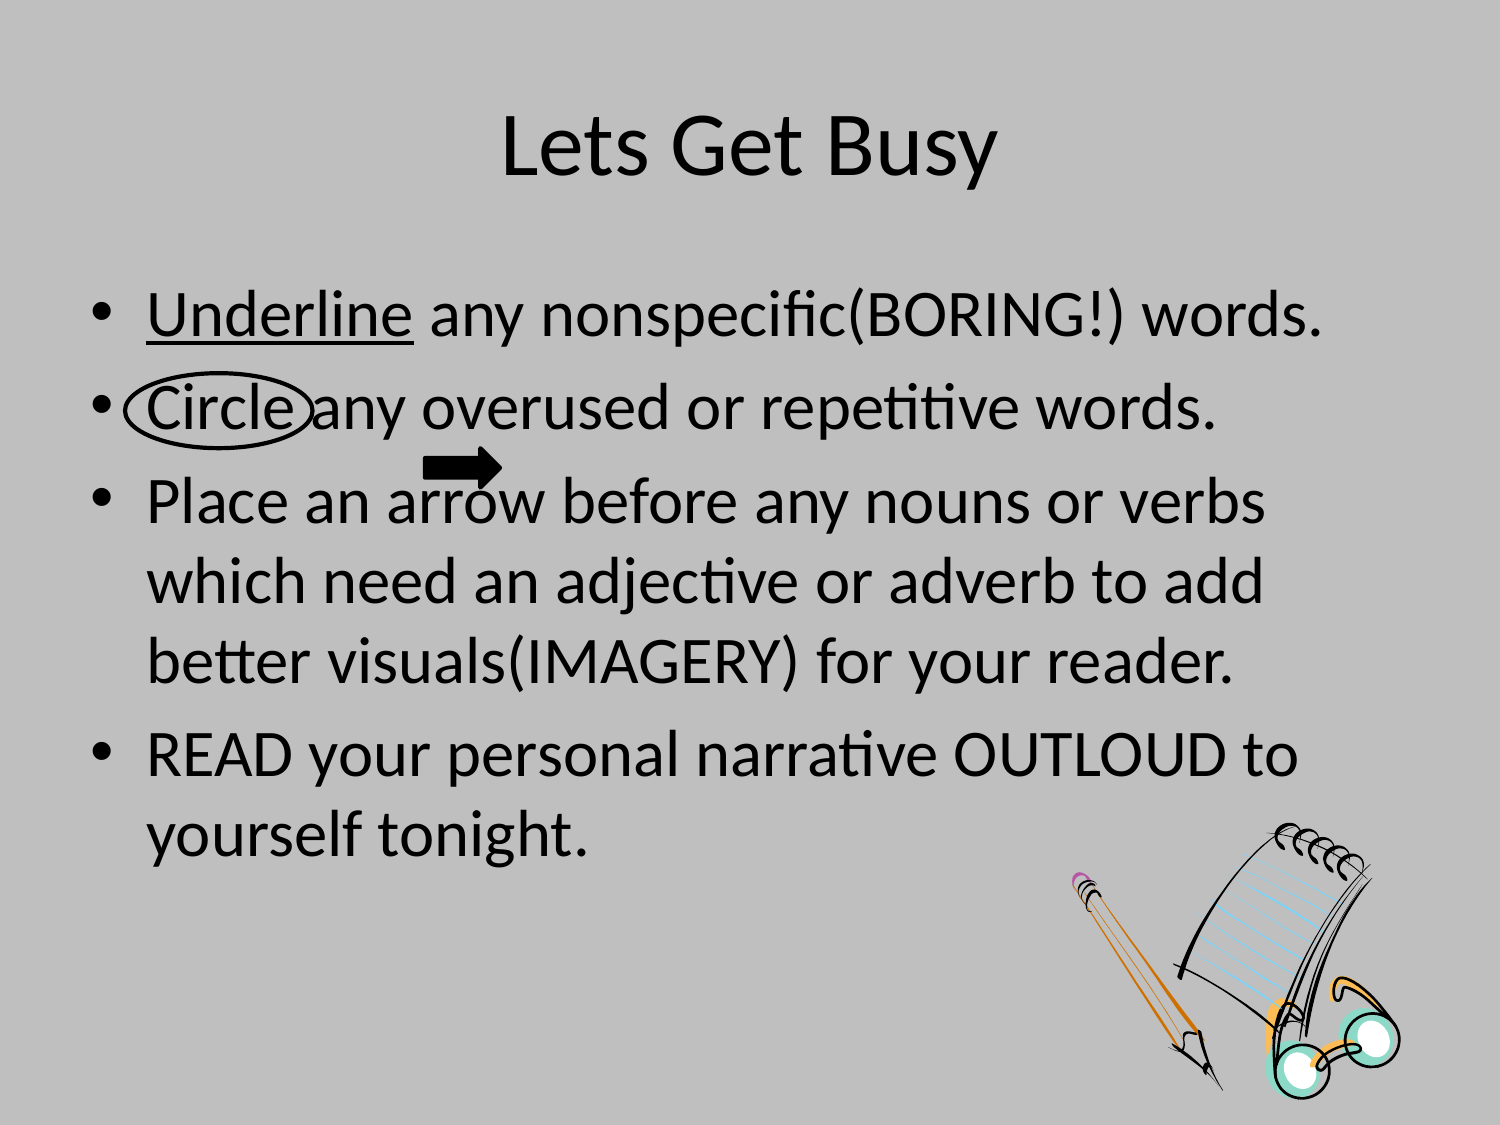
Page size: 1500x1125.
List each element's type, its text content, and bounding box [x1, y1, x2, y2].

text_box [1071, 821, 1396, 1091]
text_box [422, 446, 503, 490]
text_box [122, 371, 315, 451]
list Underline any nonspecific(BORING!) words. Circle any overused or repetitive words. Place an arrow before any nouns or verbs which need an adjective or adverb to add better visuals(IMAGERY) for your reader. READ your personal narrative OUTLOUD to yourself tonight. [75, 262, 1425, 1005]
title Lets Get Busy [75, 45, 1425, 233]
